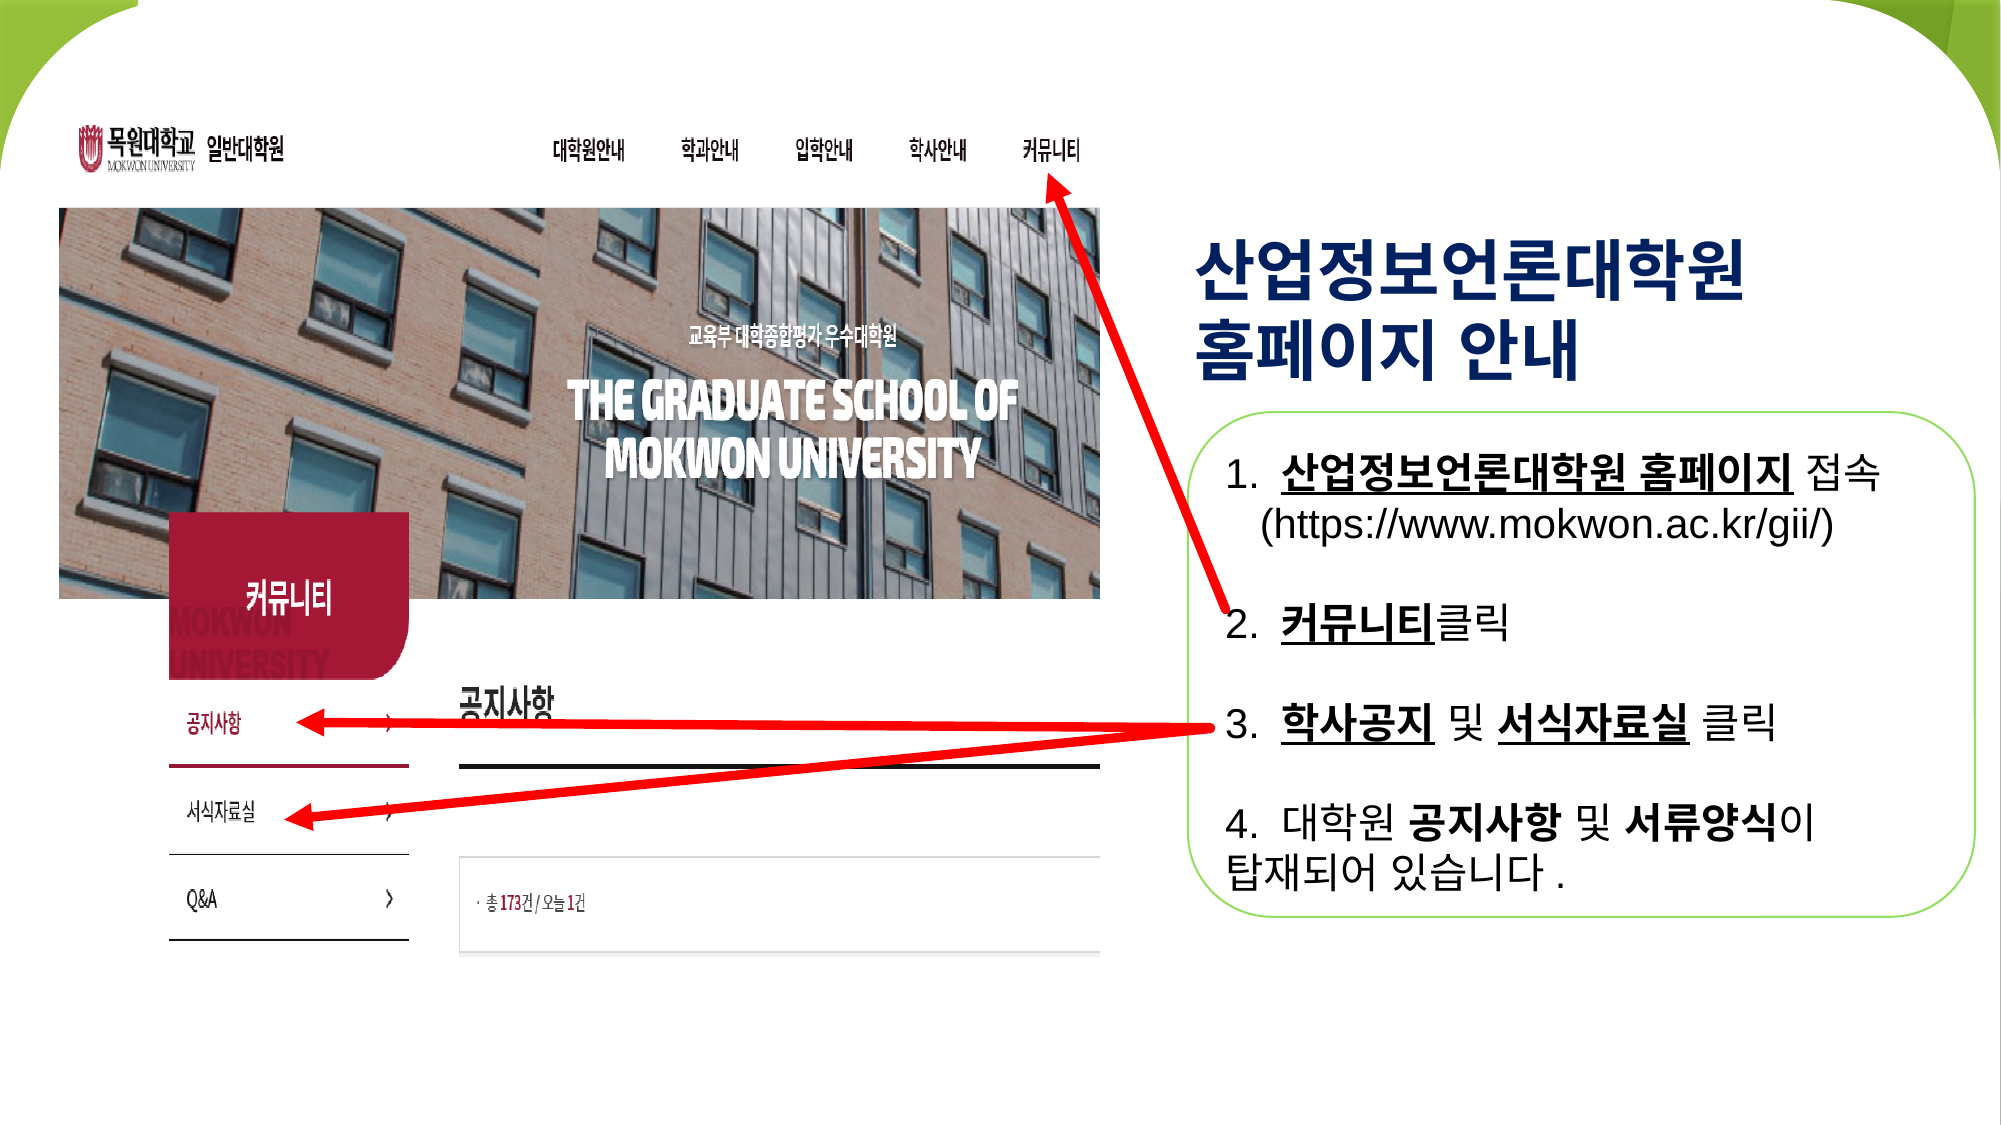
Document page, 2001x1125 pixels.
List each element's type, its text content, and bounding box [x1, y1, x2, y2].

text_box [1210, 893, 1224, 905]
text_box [283, 727, 1211, 821]
picture [58, 110, 1100, 970]
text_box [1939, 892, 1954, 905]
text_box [1047, 172, 1227, 611]
text_box [1186, 410, 1977, 919]
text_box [295, 721, 1211, 727]
text_box 산업정보언론대학원 홈페이지 안내 [1230, 221, 2000, 397]
text_box [0, 0, 2000, 1125]
